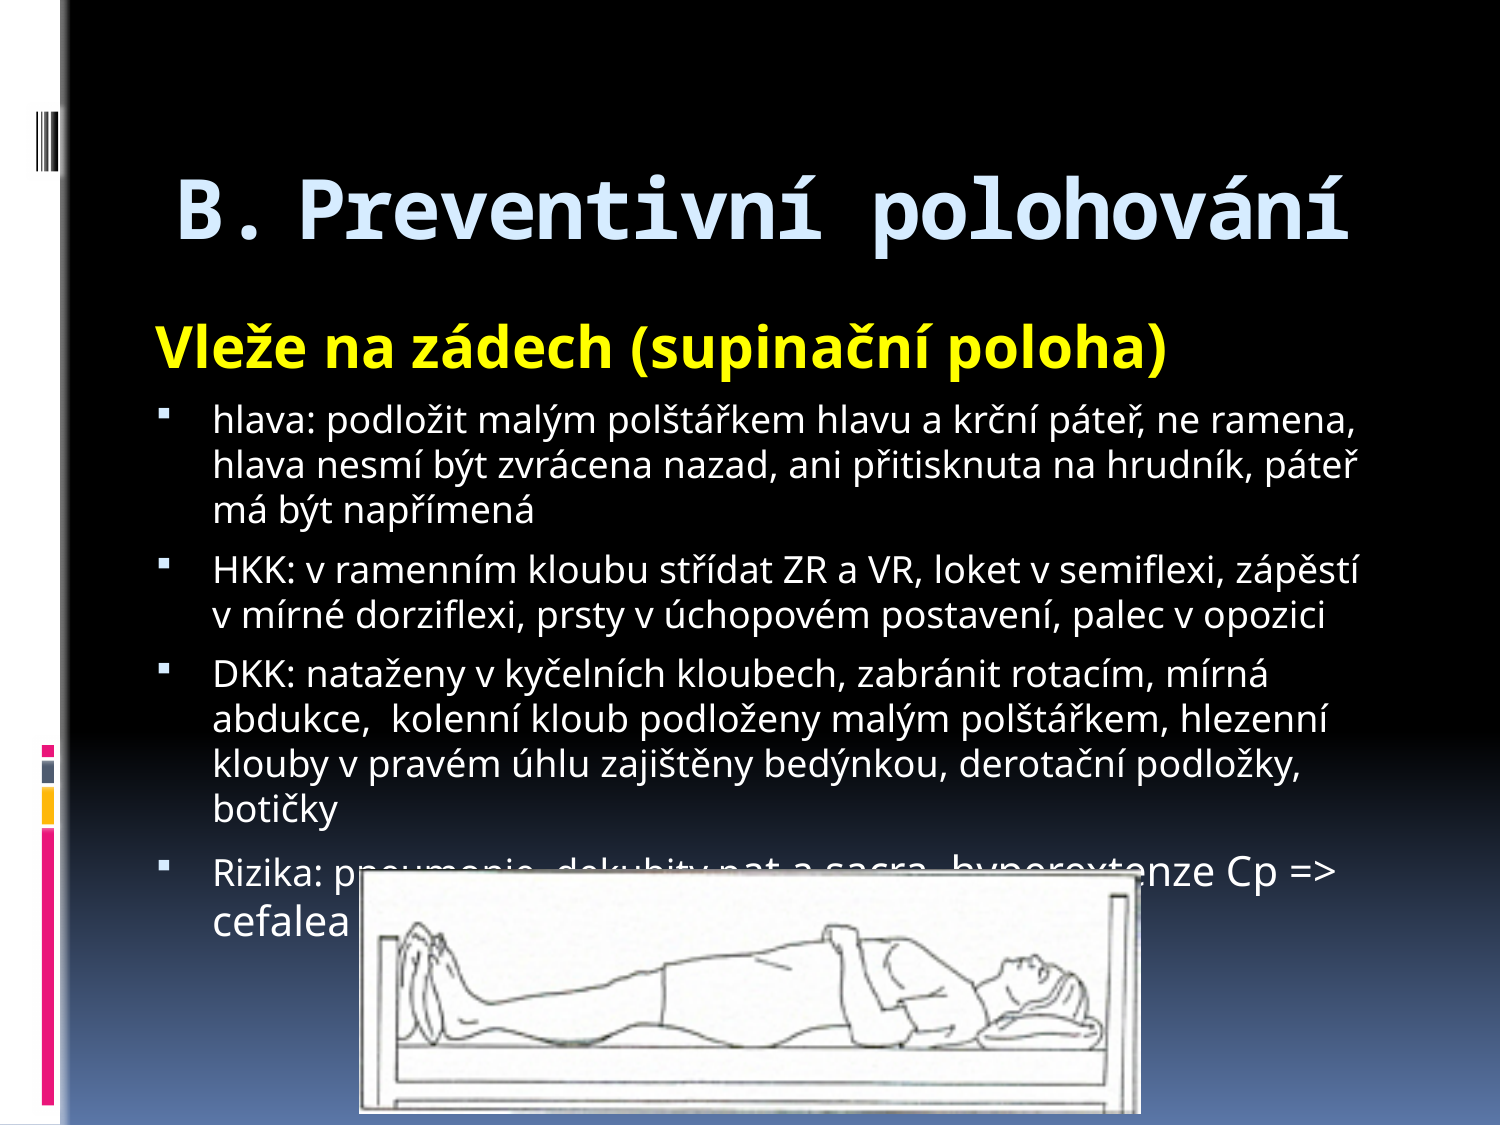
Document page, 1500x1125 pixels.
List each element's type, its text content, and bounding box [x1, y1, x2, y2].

picture [358, 869, 1142, 1114]
list Vleže na zádech (supinační poloha) hlava: podložit malým polštářkem hlavu a krční páteř, ne ramena, hlava nesmí být zvrácena nazad, ani přitisknuta na hrudník, páteř má být napřímená HKK: v ramenním kloubu střídat ZR a VR, loket v semiflexi, zápěstí v mírné dorziflexi, prsty v úchopovém postavení, palec v opozici DKK: nataženy v kyčelních kloubech, zabránit rotacím, mírná abdukce, kolenní kloub podloženy malým polštářkem, hlezenní klouby v pravém úhlu zajištěny bedýnkou, derotační podložky, botičky Rizika: pneumonie, dekubity pat a sacra, hyperextenze Cp => cefalea [129, 299, 1405, 1073]
title Preventivní polohování [159, 149, 1471, 299]
